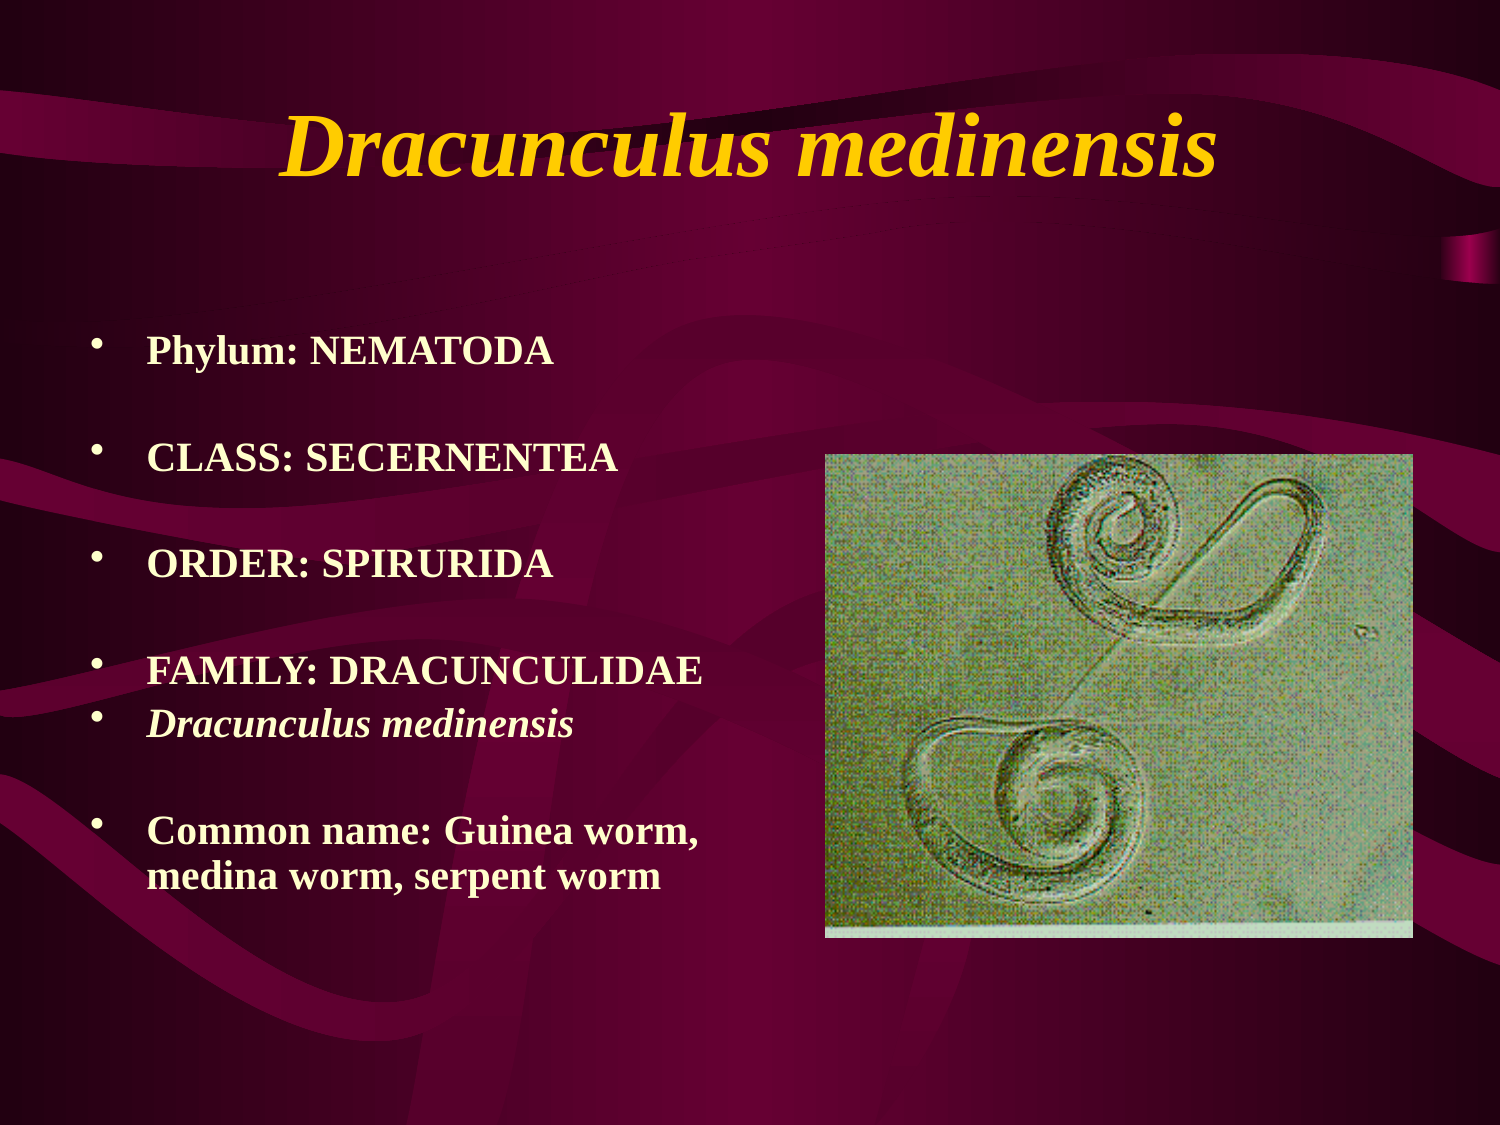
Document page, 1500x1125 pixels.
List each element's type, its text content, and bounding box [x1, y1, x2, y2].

list Phylum: NEMATODA CLASS: SECERNENTEA ORDER: SPIRURIDA FAMILY: DRACUNCULIDAE Dracunculus medinensis Common name: Guinea worm, medina worm, serpent worm [75, 262, 775, 1006]
title Dracunculus medinensis [75, 45, 1425, 234]
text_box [824, 454, 1413, 938]
